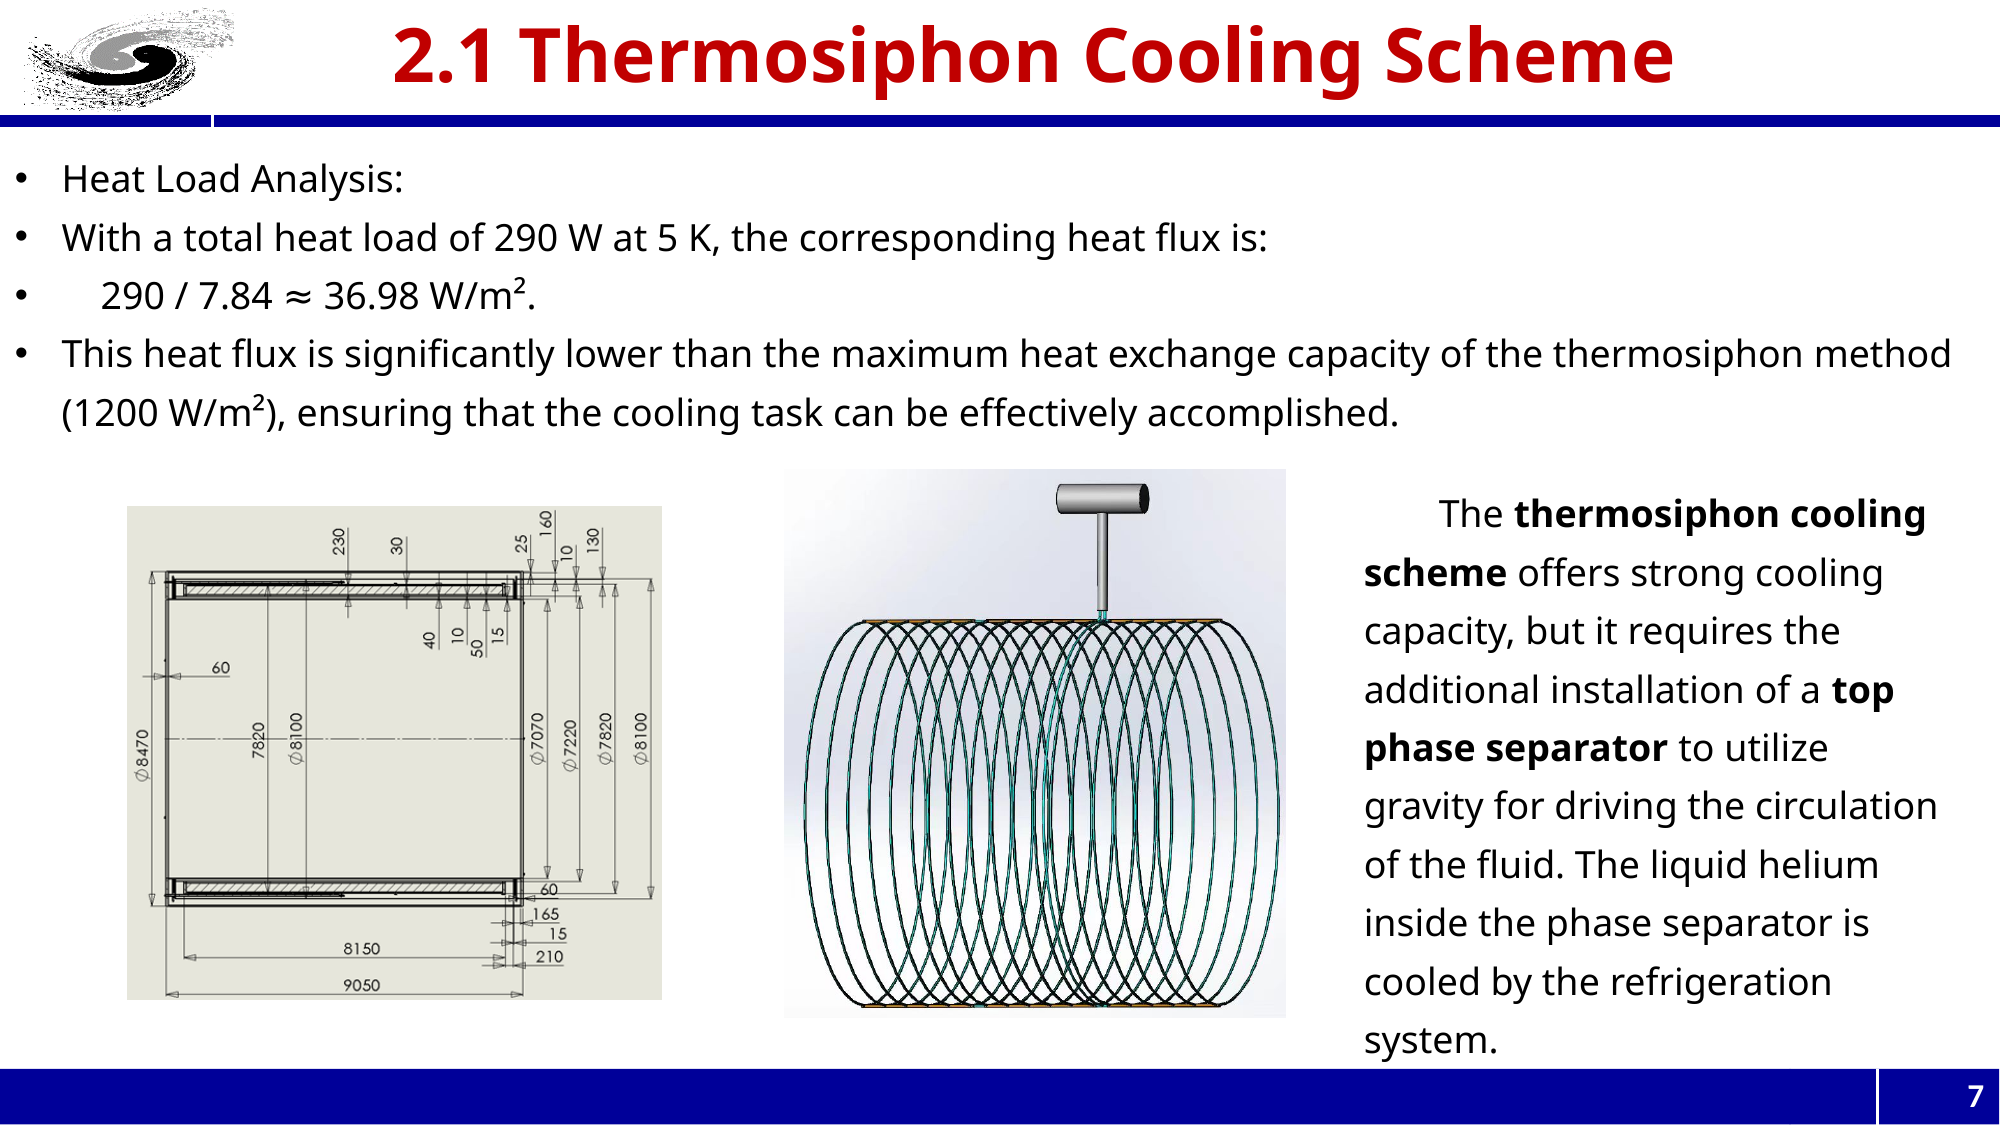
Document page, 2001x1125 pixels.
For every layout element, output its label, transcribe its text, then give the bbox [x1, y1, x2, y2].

picture [127, 506, 662, 1000]
text_box The thermosiphon cooling scheme offers strong cooling capacity, but it requires the additional installation of a top phase separator to utilize gravity for driving the circulation of the fluid. The liquid helium inside the phase separator is cooled by the refrigeration system. [1349, 469, 1967, 1125]
picture [24, 7, 234, 112]
text_box Heat Load Analysis: With a total heat load of 290 W at 5 K, the corresponding heat flux is: 290 / 7.84 ≈ 36.98 W/m². This heat flux is significantly lower than the maximum heat exchange capacity of the thermosiphon method (1200 W/m²), ensuring that the cooling task can be effectively accomplished. [0, 134, 2000, 442]
picture [783, 469, 1286, 1018]
text_box 2.1 Thermosiphon Cooling Scheme [283, 0, 1787, 101]
